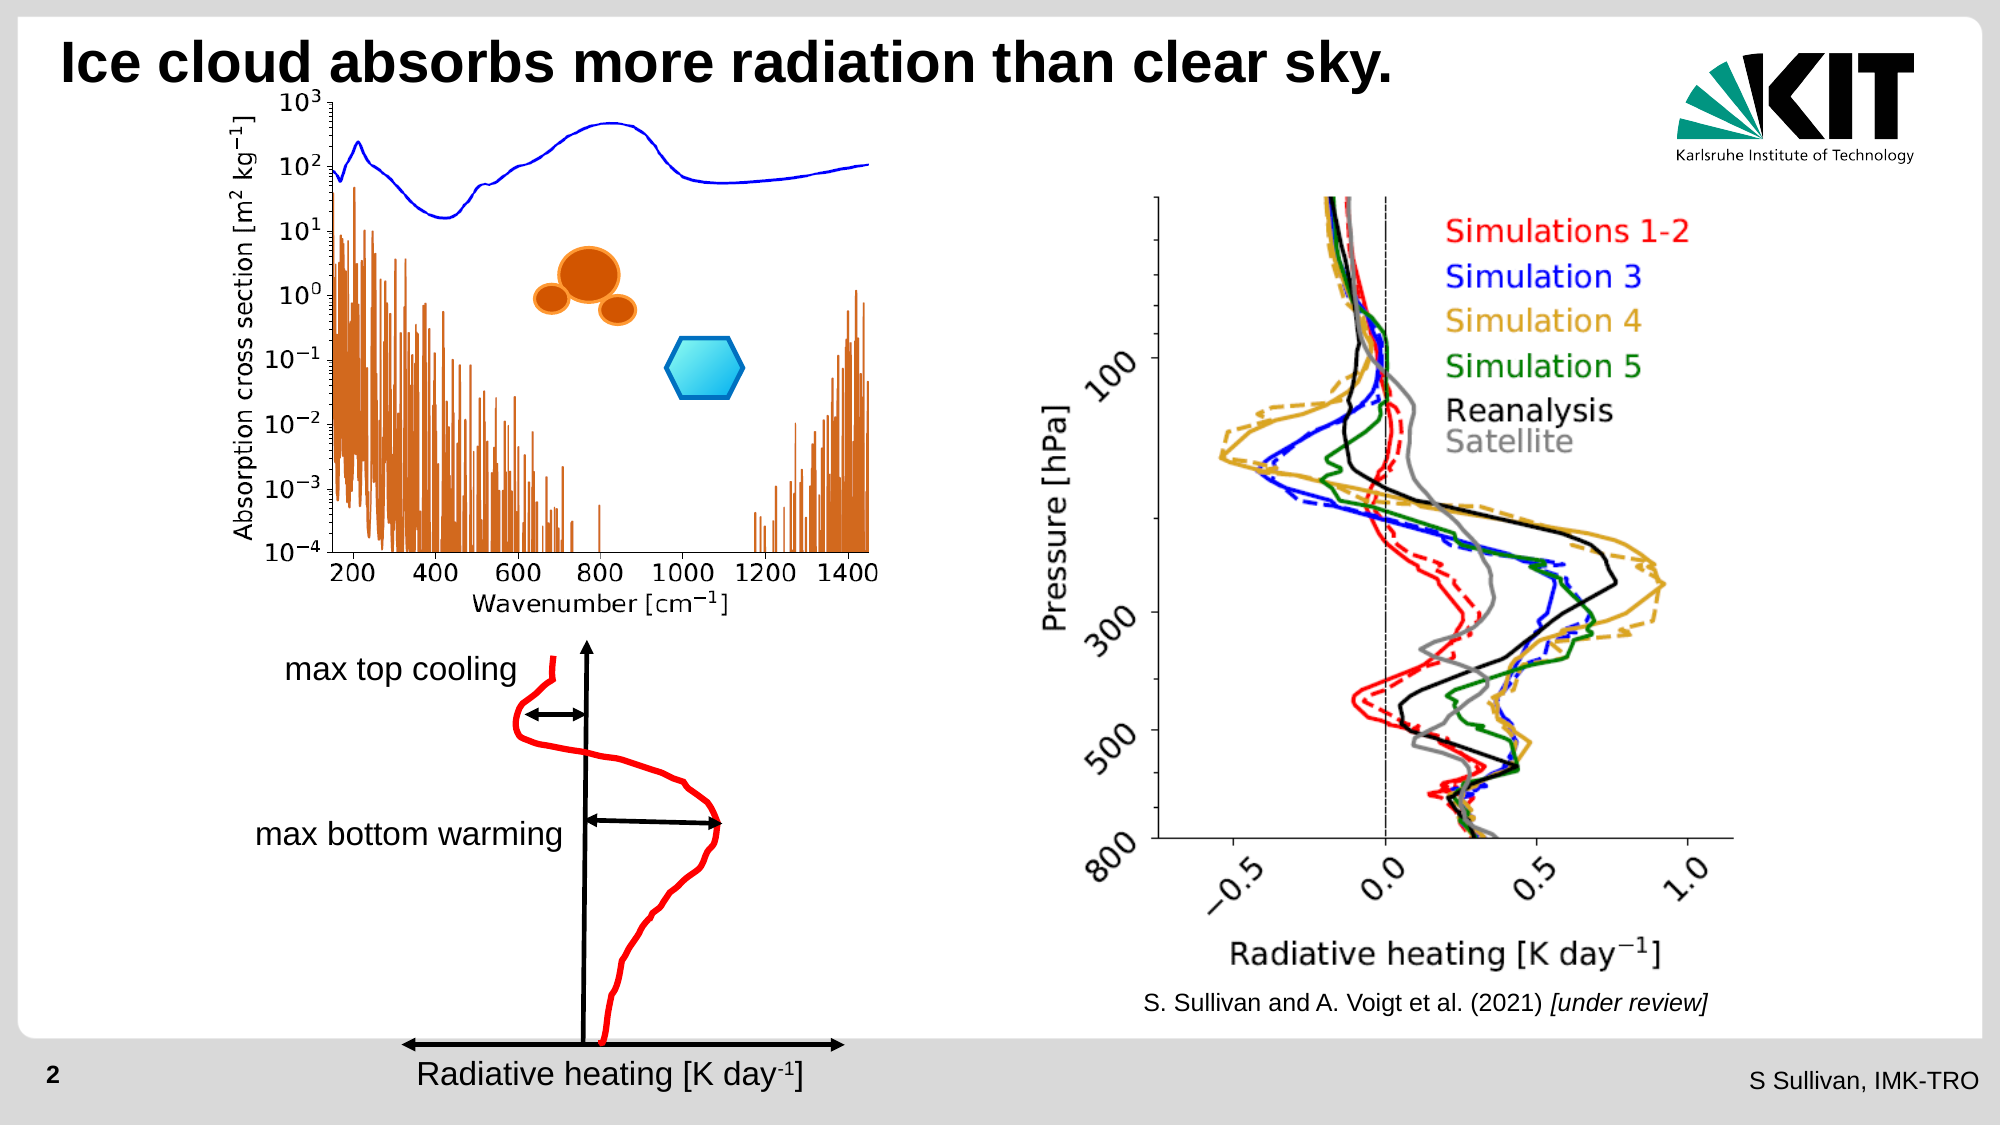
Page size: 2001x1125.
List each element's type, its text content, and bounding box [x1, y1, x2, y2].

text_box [583, 819, 723, 824]
text_box S. Sullivan and A. Voigt et al. (2021) [under review] [1128, 985, 1724, 1024]
text_box max bottom warming [240, 804, 401, 860]
text_box Ice cloud absorbs more radiation than clear sky. [45, 24, 1772, 103]
slide_number 2 [45, 1058, 118, 1119]
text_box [401, 639, 845, 1045]
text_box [534, 247, 636, 325]
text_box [268, 639, 587, 715]
picture [0, 0, 2000, 1125]
text_box Radiative heating [K day-1] [401, 1044, 1047, 1100]
